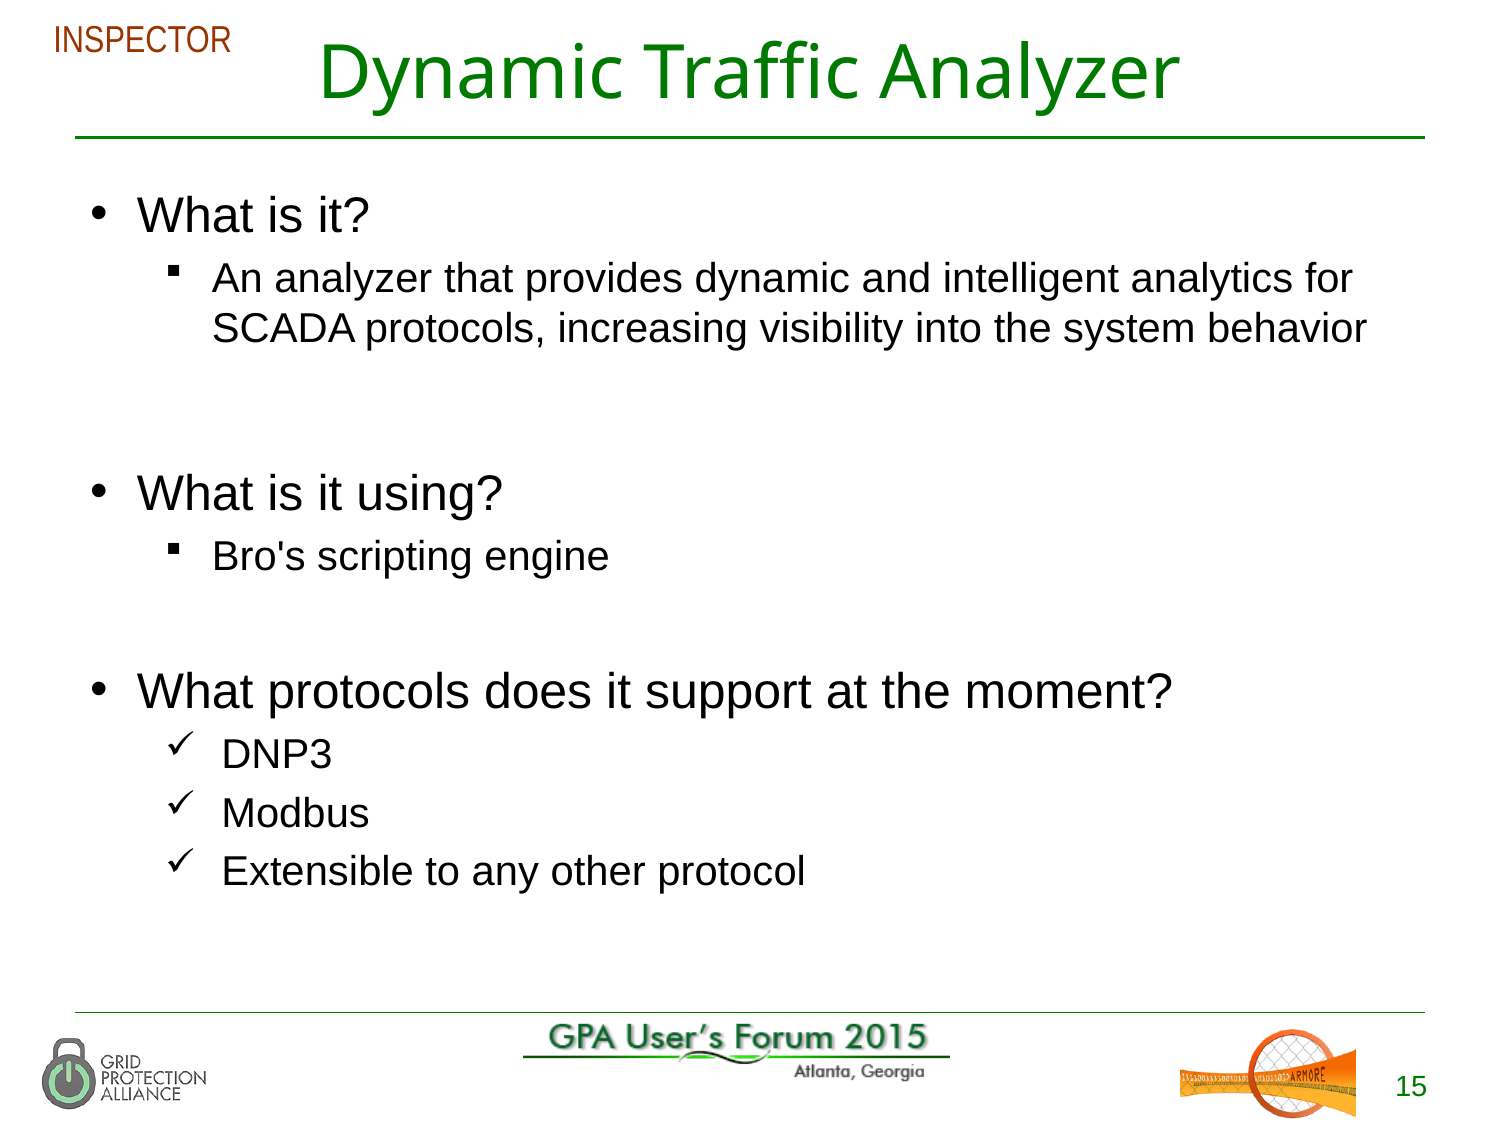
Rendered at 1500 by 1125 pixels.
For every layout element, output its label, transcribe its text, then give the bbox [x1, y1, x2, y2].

list What is it? An analyzer that provides dynamic and intelligent analytics for SCADA protocols, increasing visibility into the system behavior What is it using? Bro's scripting engine What protocols does it support at the moment? DNP3 Modbus Extensible to any other protocol [75, 174, 1425, 1013]
picture [1180, 1022, 1356, 1123]
picture [41, 1033, 207, 1111]
title Dynamic Traffic Analyzer [75, 0, 1425, 138]
picture [523, 1013, 950, 1086]
text_box INSPECTOR [38, 8, 248, 68]
